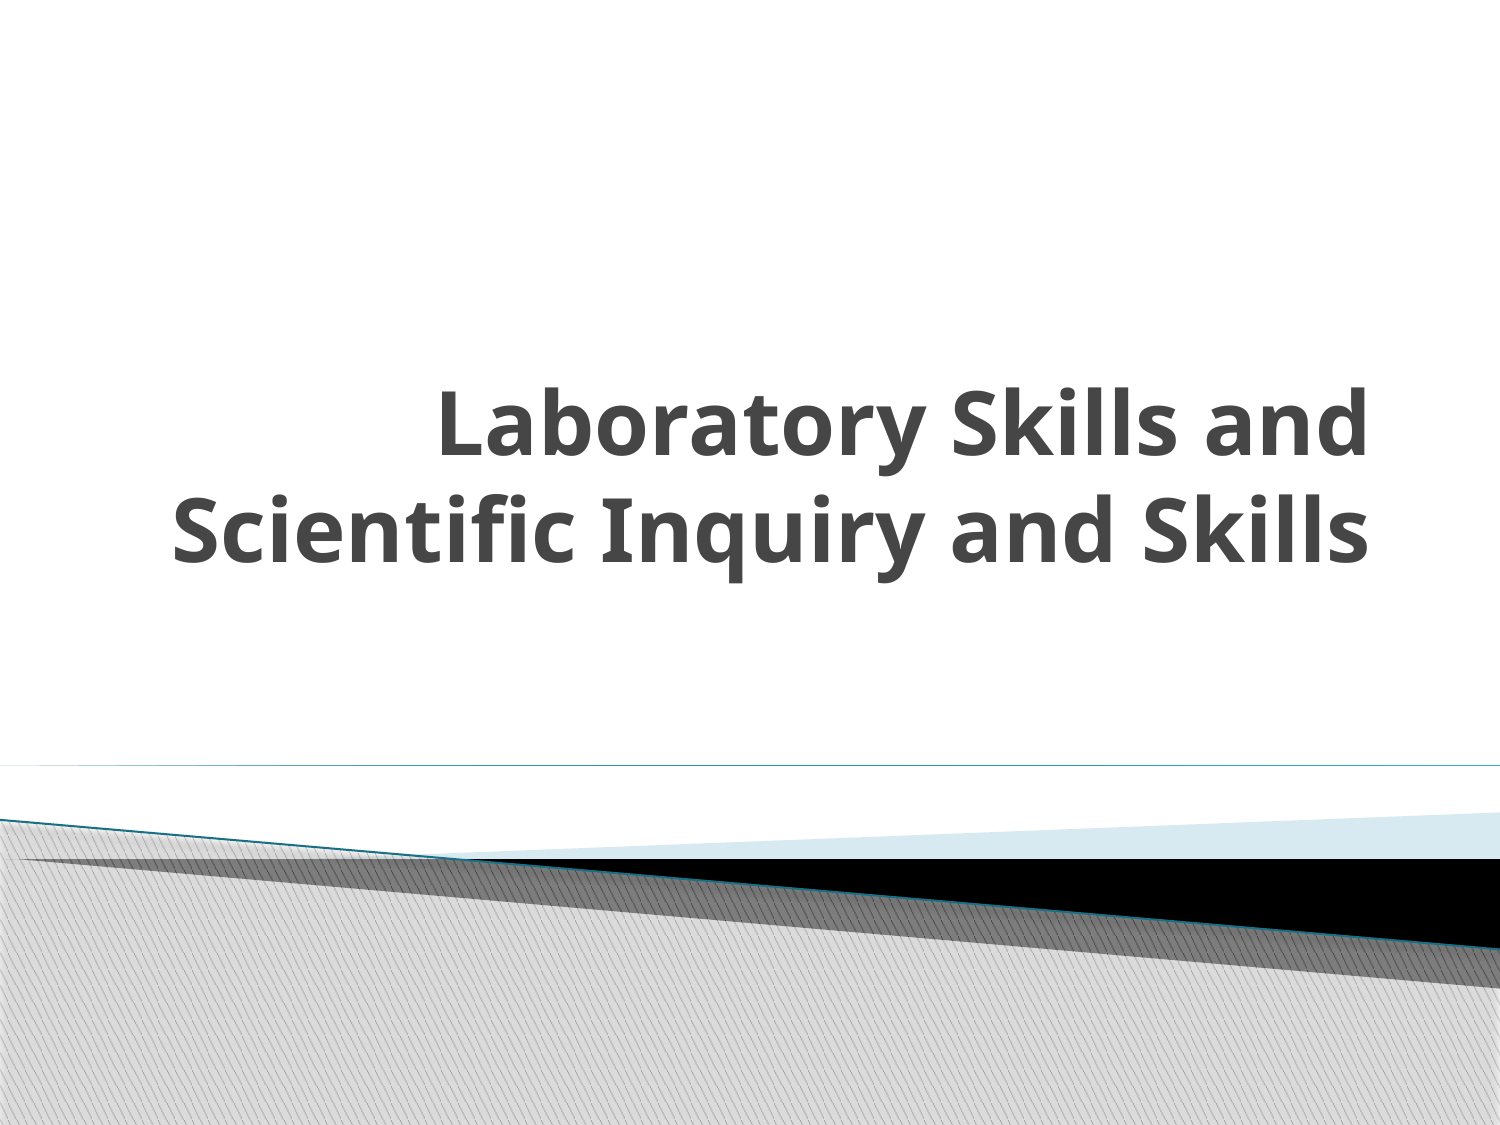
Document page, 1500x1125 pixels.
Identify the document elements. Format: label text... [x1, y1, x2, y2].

picture [5, 859, 1500, 989]
title Laboratory Skills and Scientific Inquiry and Skills [112, 287, 1388, 588]
